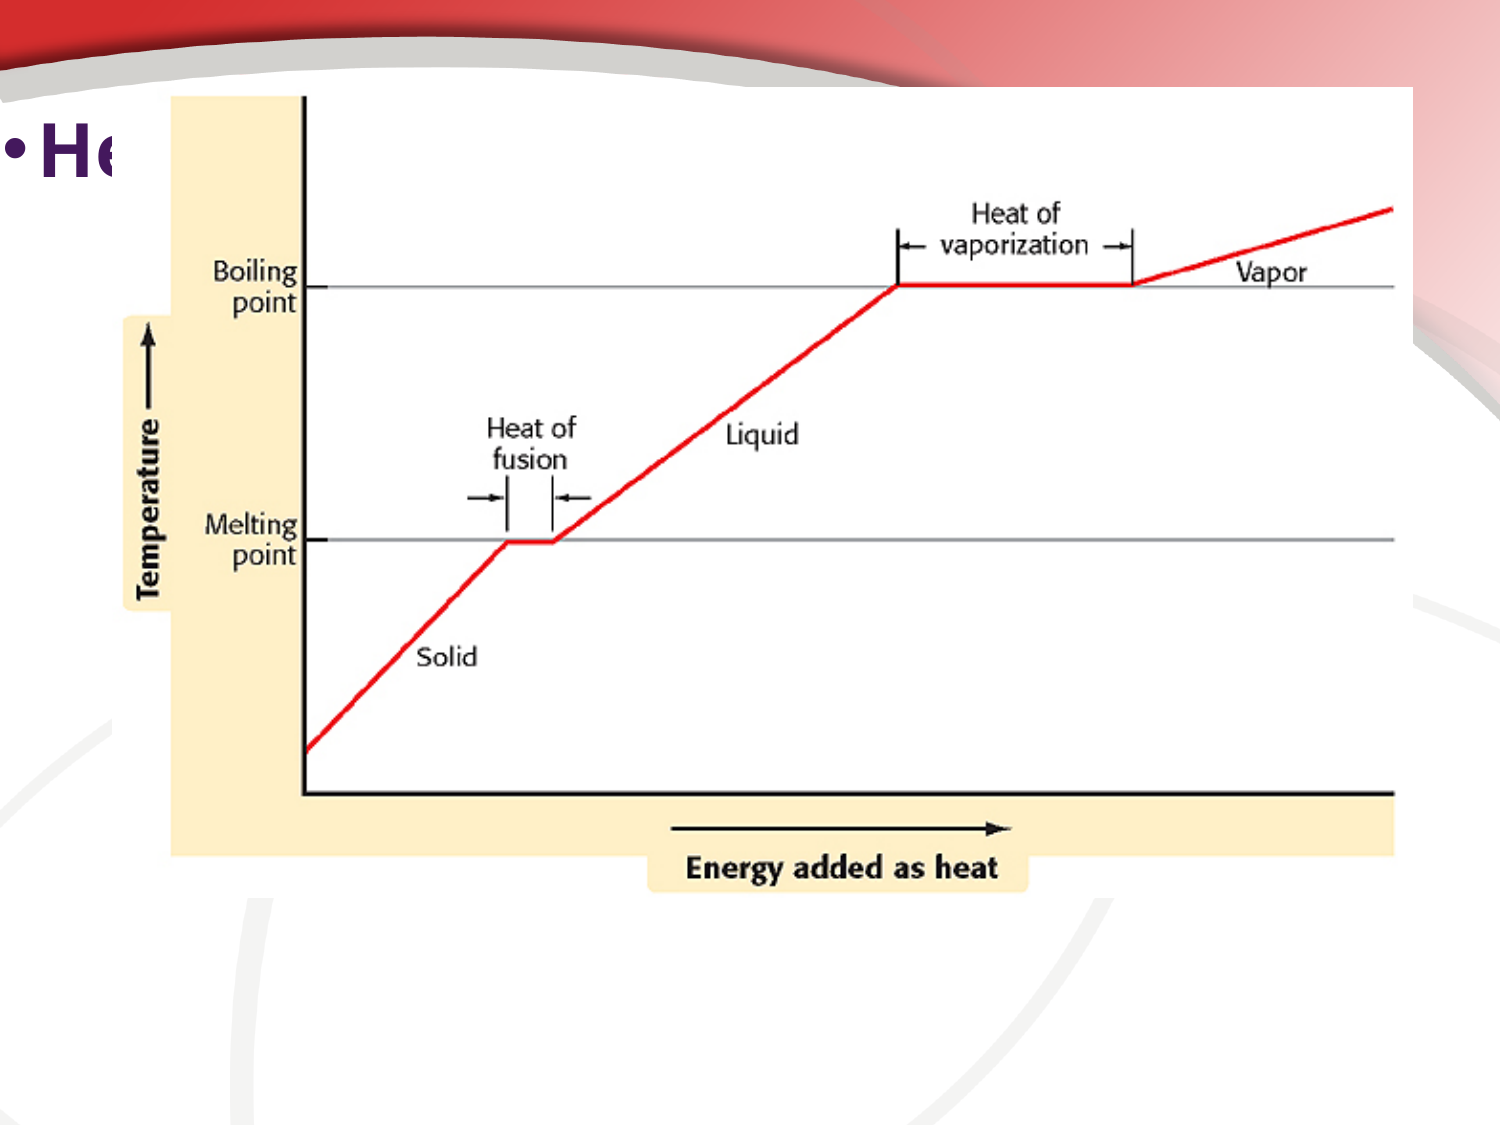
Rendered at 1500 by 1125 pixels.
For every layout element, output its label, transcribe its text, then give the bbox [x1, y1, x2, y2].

picture [112, 87, 1413, 899]
picture [0, 0, 1500, 1125]
title Heating Curve of Water [0, 95, 105, 200]
